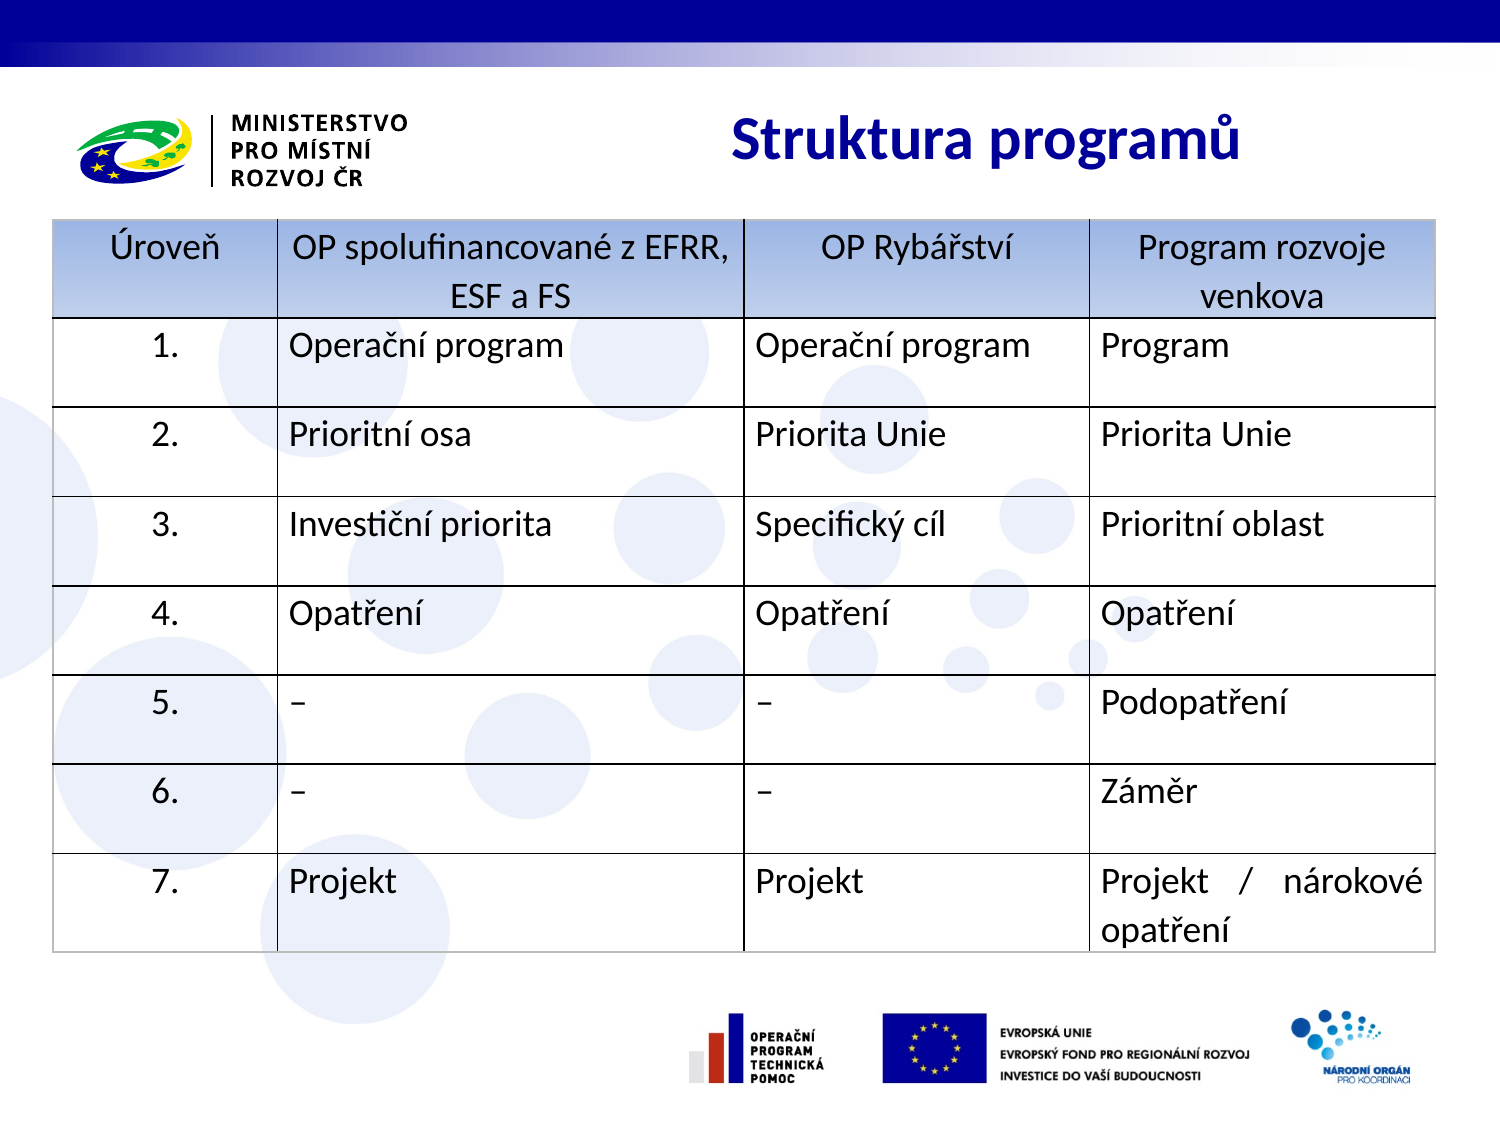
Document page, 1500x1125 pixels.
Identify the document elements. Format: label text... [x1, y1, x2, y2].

table_cell Opatření [745, 587, 1089, 674]
table_cell – [278, 676, 743, 763]
table_cell Prioritní oblast [1090, 497, 1434, 585]
table_cell Podopatření [1090, 676, 1434, 763]
table_header Úroveň [54, 221, 277, 317]
table_cell 4. [54, 587, 277, 674]
table_cell Projekt [278, 854, 743, 951]
table_cell Operační program [278, 319, 743, 406]
table_cell 5. [54, 676, 277, 763]
table_cell Opatření [278, 587, 743, 674]
table_cell – [745, 676, 1089, 763]
picture [0, 267, 1253, 1085]
table_cell 3. [54, 497, 277, 585]
table_cell 2. [54, 408, 277, 496]
table_cell Specifický cíl [745, 497, 1089, 585]
table_cell Projekt / nárokové opatření [1090, 854, 1434, 951]
table_cell 6. [54, 765, 277, 853]
table_cell Operační program [745, 319, 1089, 406]
table_cell 1. [54, 319, 277, 406]
table_cell Záměr [1090, 765, 1434, 853]
table_header Program rozvoje venkova [1090, 221, 1434, 317]
table_header OP spolufinancované z EFRR, ESF a FS [278, 221, 743, 317]
table_cell – [745, 765, 1089, 853]
table_header OP Rybářství [745, 221, 1089, 317]
table_cell Priorita Unie [1090, 408, 1434, 496]
table_cell Program [1090, 319, 1434, 406]
picture [1275, 995, 1424, 1094]
table_cell Opatření [1090, 587, 1434, 674]
table_cell 7. [54, 854, 277, 951]
table_cell Investiční priorita [278, 497, 743, 585]
table_cell – [278, 765, 743, 853]
table_cell Priorita Unie [745, 408, 1089, 496]
title Struktura programů [561, 90, 1414, 194]
table_cell Prioritní osa [278, 408, 743, 496]
table_cell Projekt [745, 854, 1089, 951]
